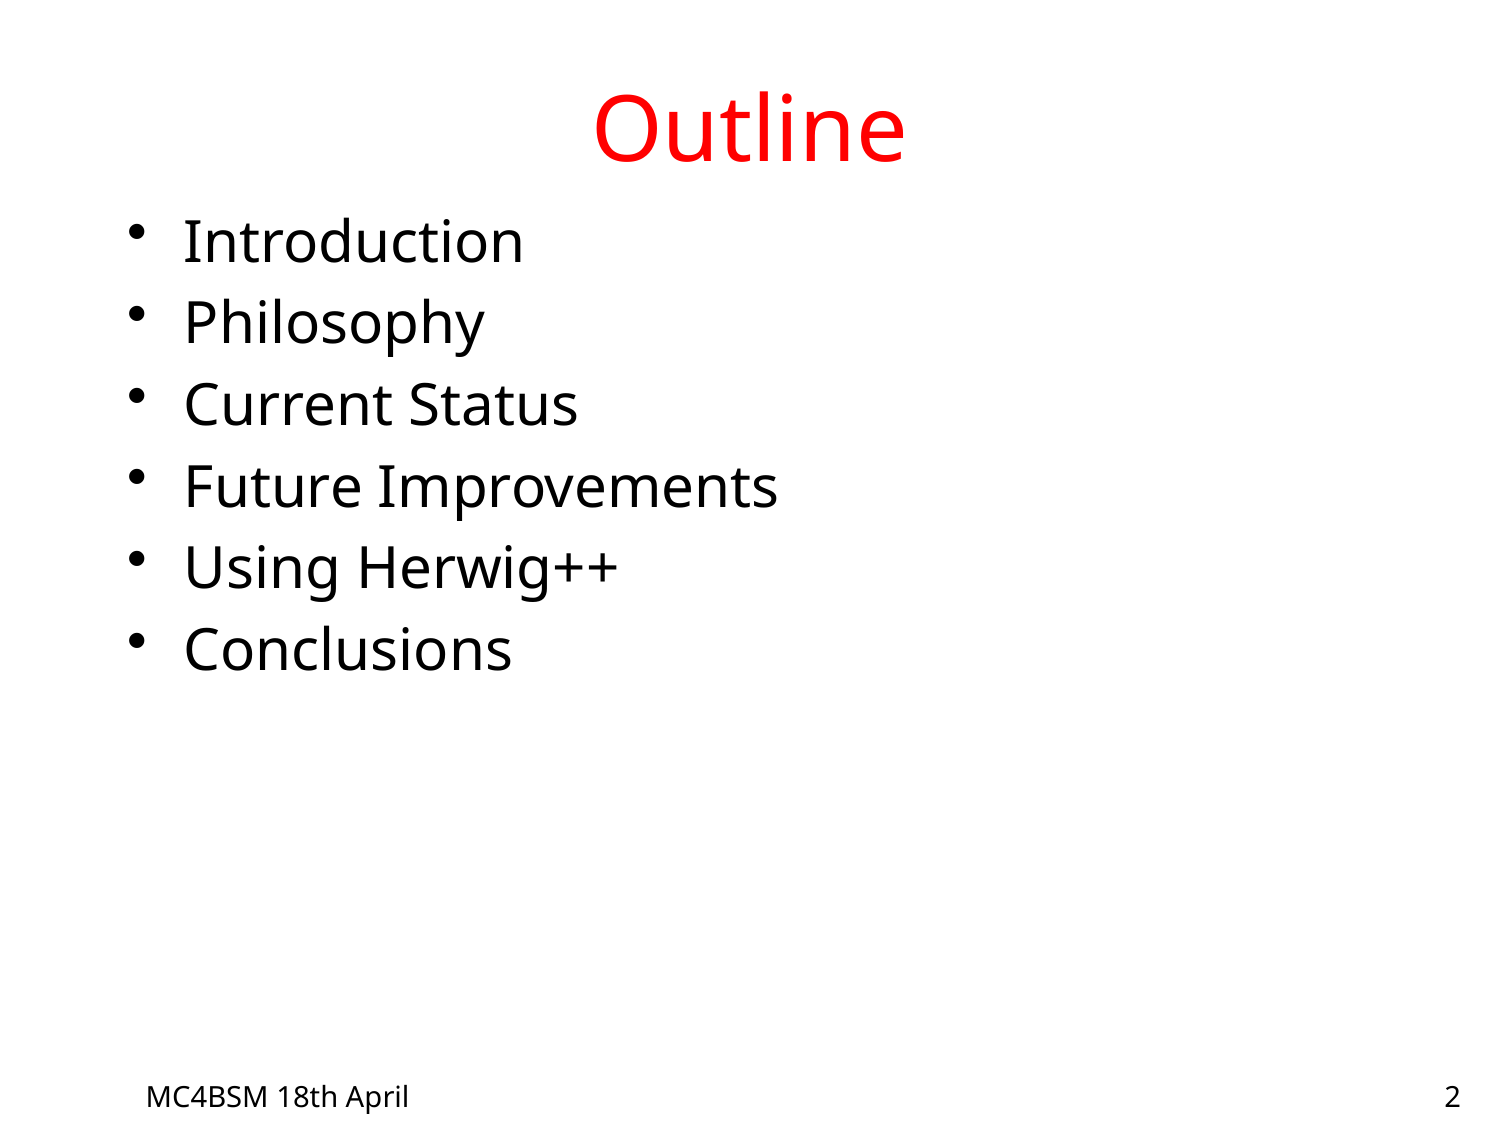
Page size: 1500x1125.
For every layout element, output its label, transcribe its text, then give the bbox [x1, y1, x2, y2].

list Introduction Philosophy Current Status Future Improvements Using Herwig++ Conclusions [112, 196, 1412, 1071]
title Outline [112, 31, 1388, 196]
slide_number 2 [1163, 1070, 1477, 1110]
footer MC4BSM 18th April [0, 1070, 609, 1108]
